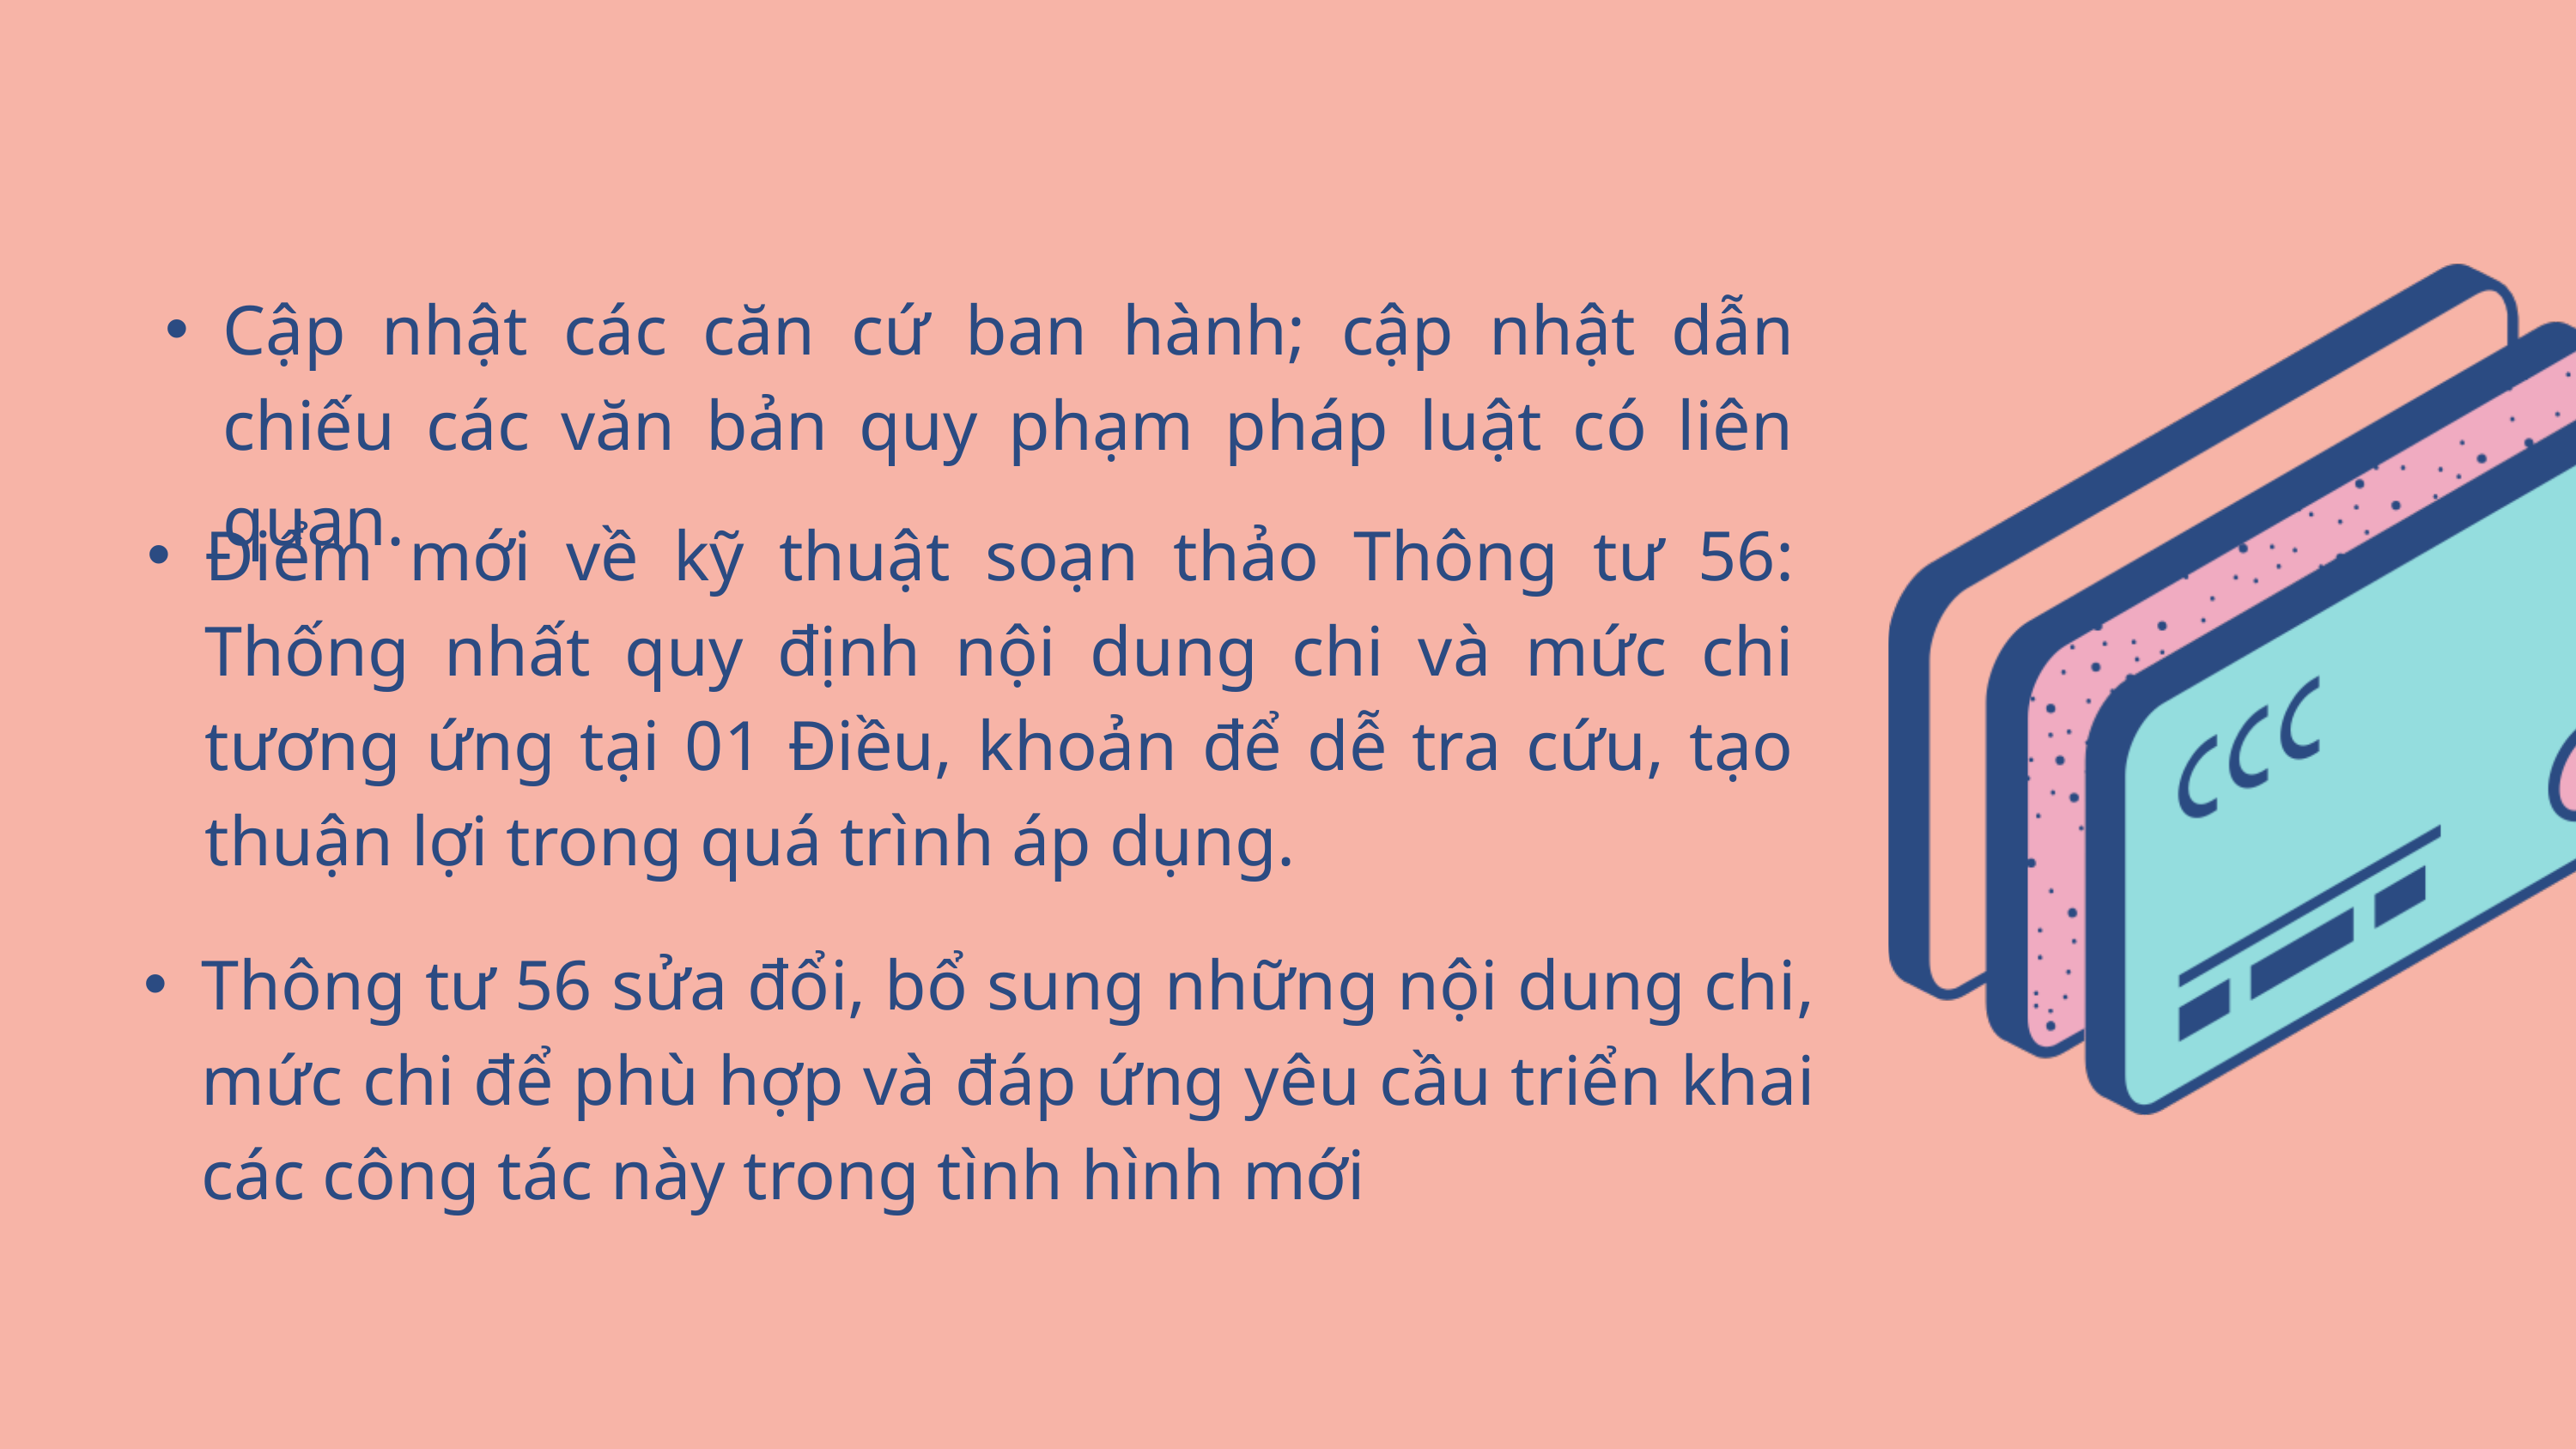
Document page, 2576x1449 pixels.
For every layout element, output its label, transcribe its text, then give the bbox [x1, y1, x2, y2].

text_box Cập nhật các căn cứ ban hành; cập nhật dẫn chiếu các văn bản quy phạm pháp luật có liên quan. [106, 273, 1795, 499]
text_box Thông tư 56 sửa đổi, bổ sung những nội dung chi, mức chi để phù hợp và đáp ứng yêu cầu triển khai các công tác này trong tình hình mới [85, 928, 1816, 1214]
text_box Điểm mới về kỹ thuật soạn thảo Thông tư 56: Thống nhất quy định nội dung chi và mức chi tương ứng tại 01 Điều, khoản để dễ tra cứu, tạo thuận lợi trong quá trình áp dụng. [89, 499, 1795, 880]
text_box [1888, 263, 2576, 1119]
